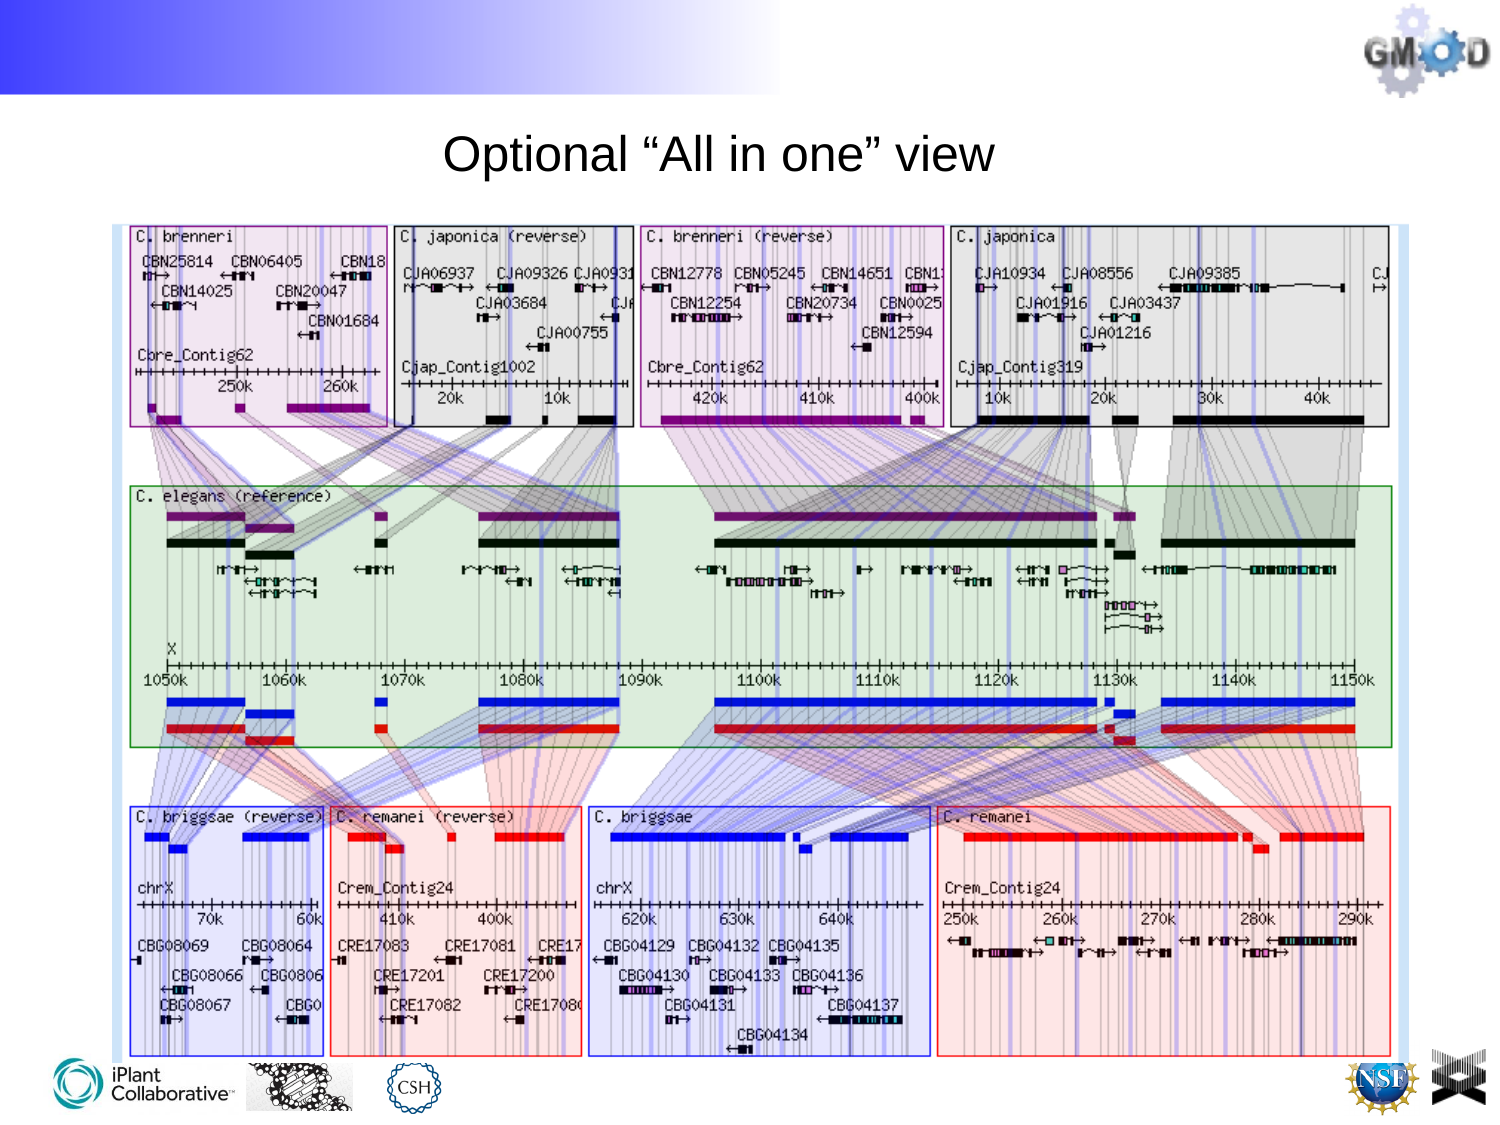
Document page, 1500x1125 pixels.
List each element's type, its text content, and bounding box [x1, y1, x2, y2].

text_box Optional “All in one” view [377, 113, 1061, 190]
picture [39, 210, 1420, 1116]
picture [1431, 1049, 1487, 1105]
